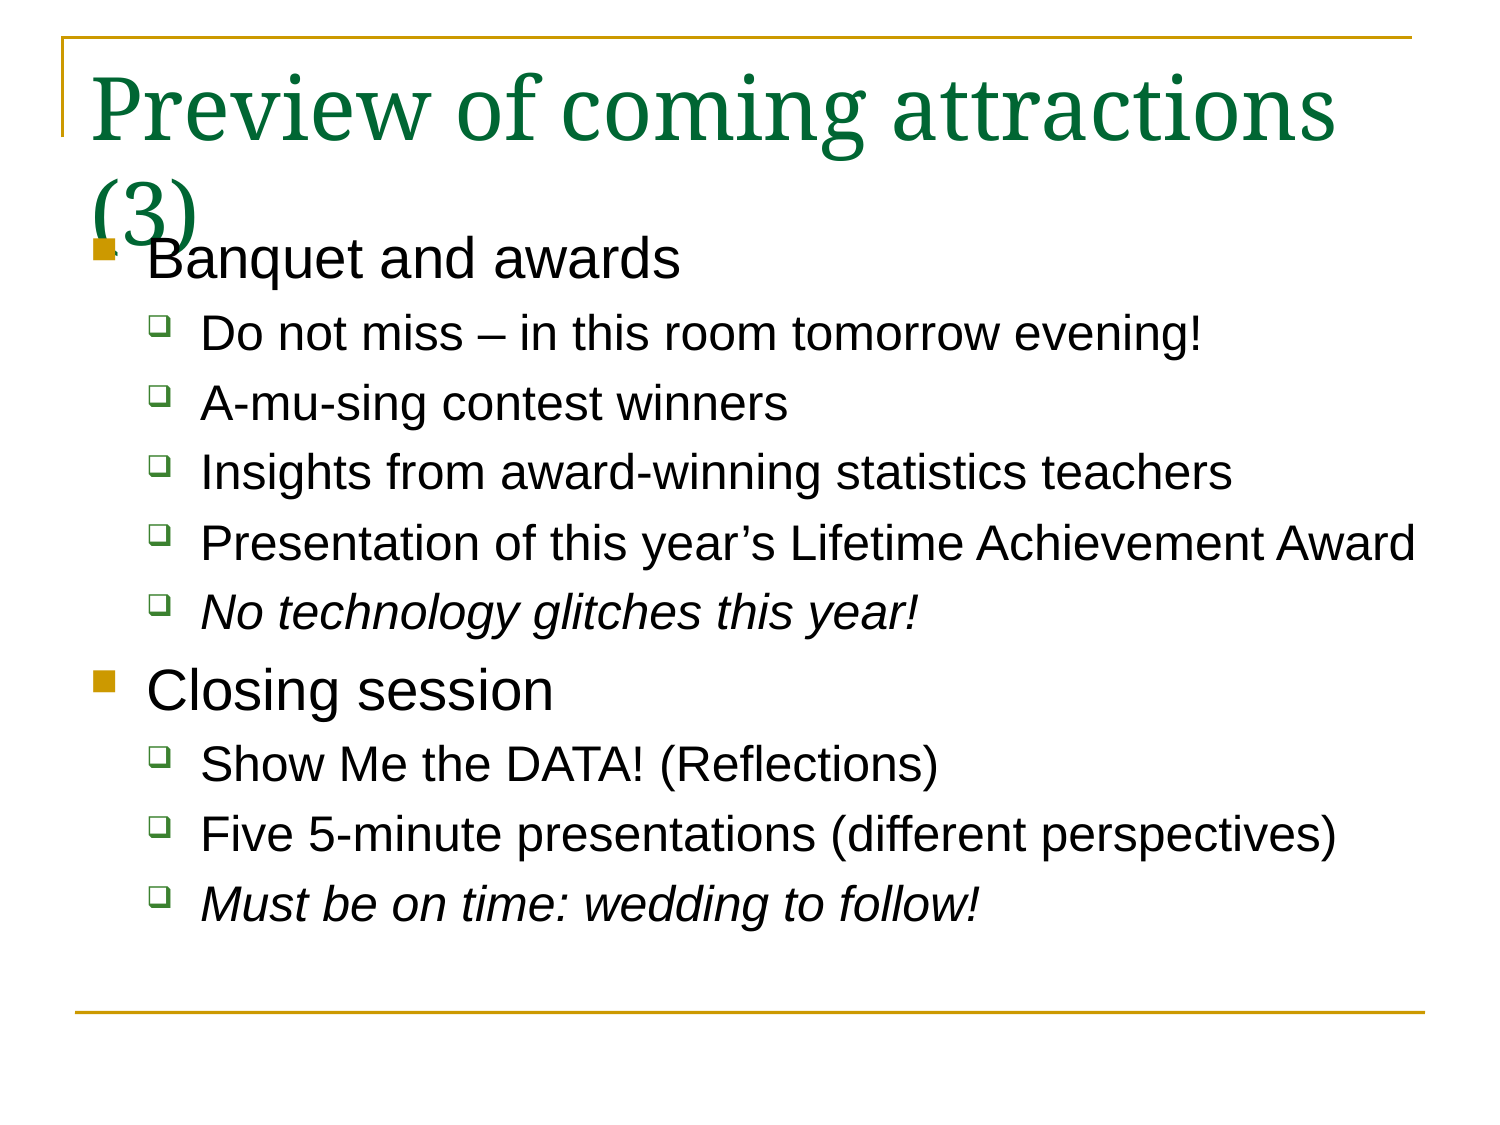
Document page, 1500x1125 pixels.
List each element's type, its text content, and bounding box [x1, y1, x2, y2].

list Banquet and awards Do not miss – in this room tomorrow evening! A-mu-sing contest winners Insights from award-winning statistics teachers Presentation of this year’s Lifetime Achievement Award No technology glitches this year! Closing session Show Me the DATA! (Reflections) Five 5-minute presentations (different perspectives) Must be on time: wedding to follow! [75, 212, 1450, 956]
title Preview of coming attractions (3) [75, 45, 1425, 212]
